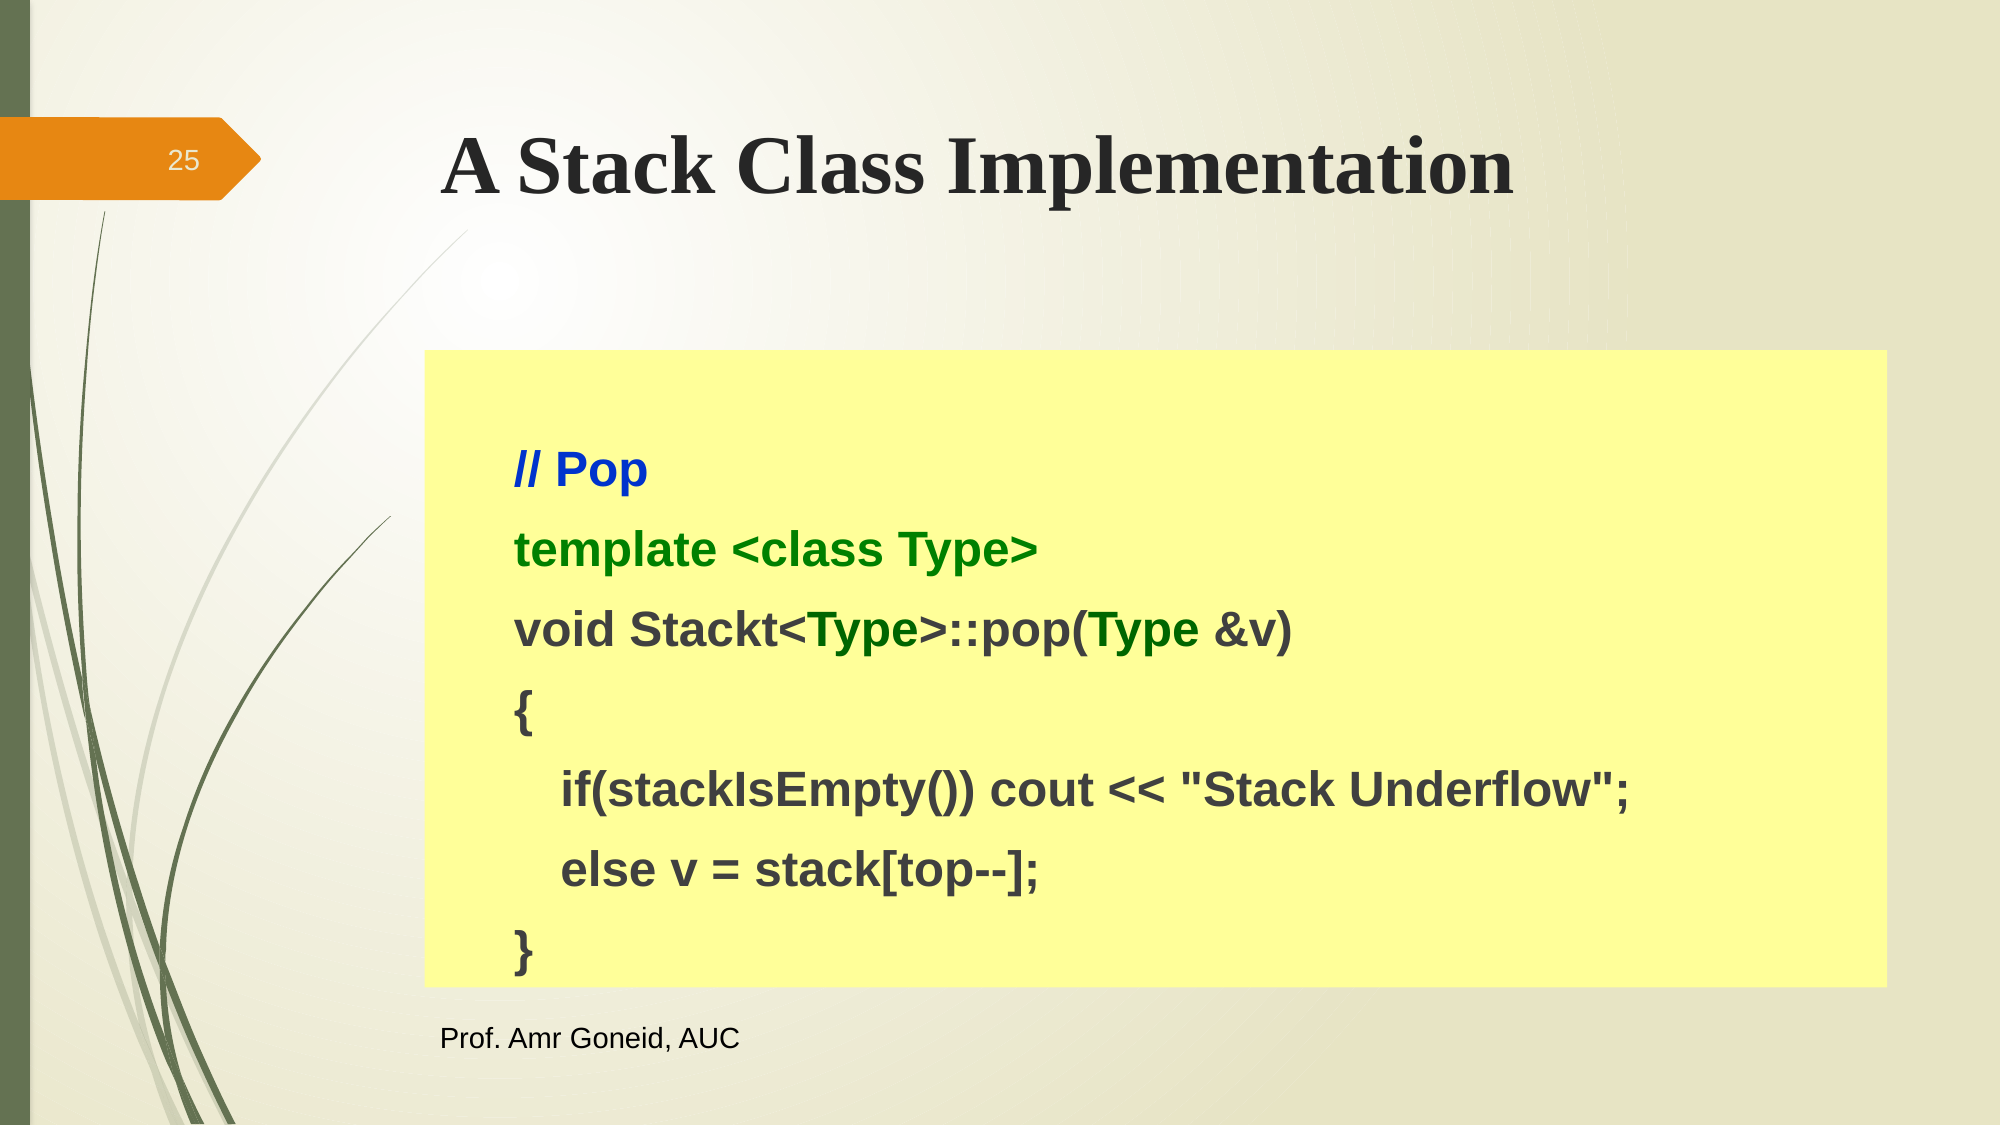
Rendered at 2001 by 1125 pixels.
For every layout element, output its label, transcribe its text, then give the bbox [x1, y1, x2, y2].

footer Prof. Amr Goneid, AUC [424, 1006, 1675, 1067]
title A Stack Class Implementation [425, 102, 1888, 313]
list // Pop template <class Type> void Stackt<Type>::pop(Type &v) { if(stackIsEmpty()) cout << "Stack Underflow"; else v = stack[top--]; } [424, 350, 1888, 988]
slide_number 25 [87, 129, 216, 190]
